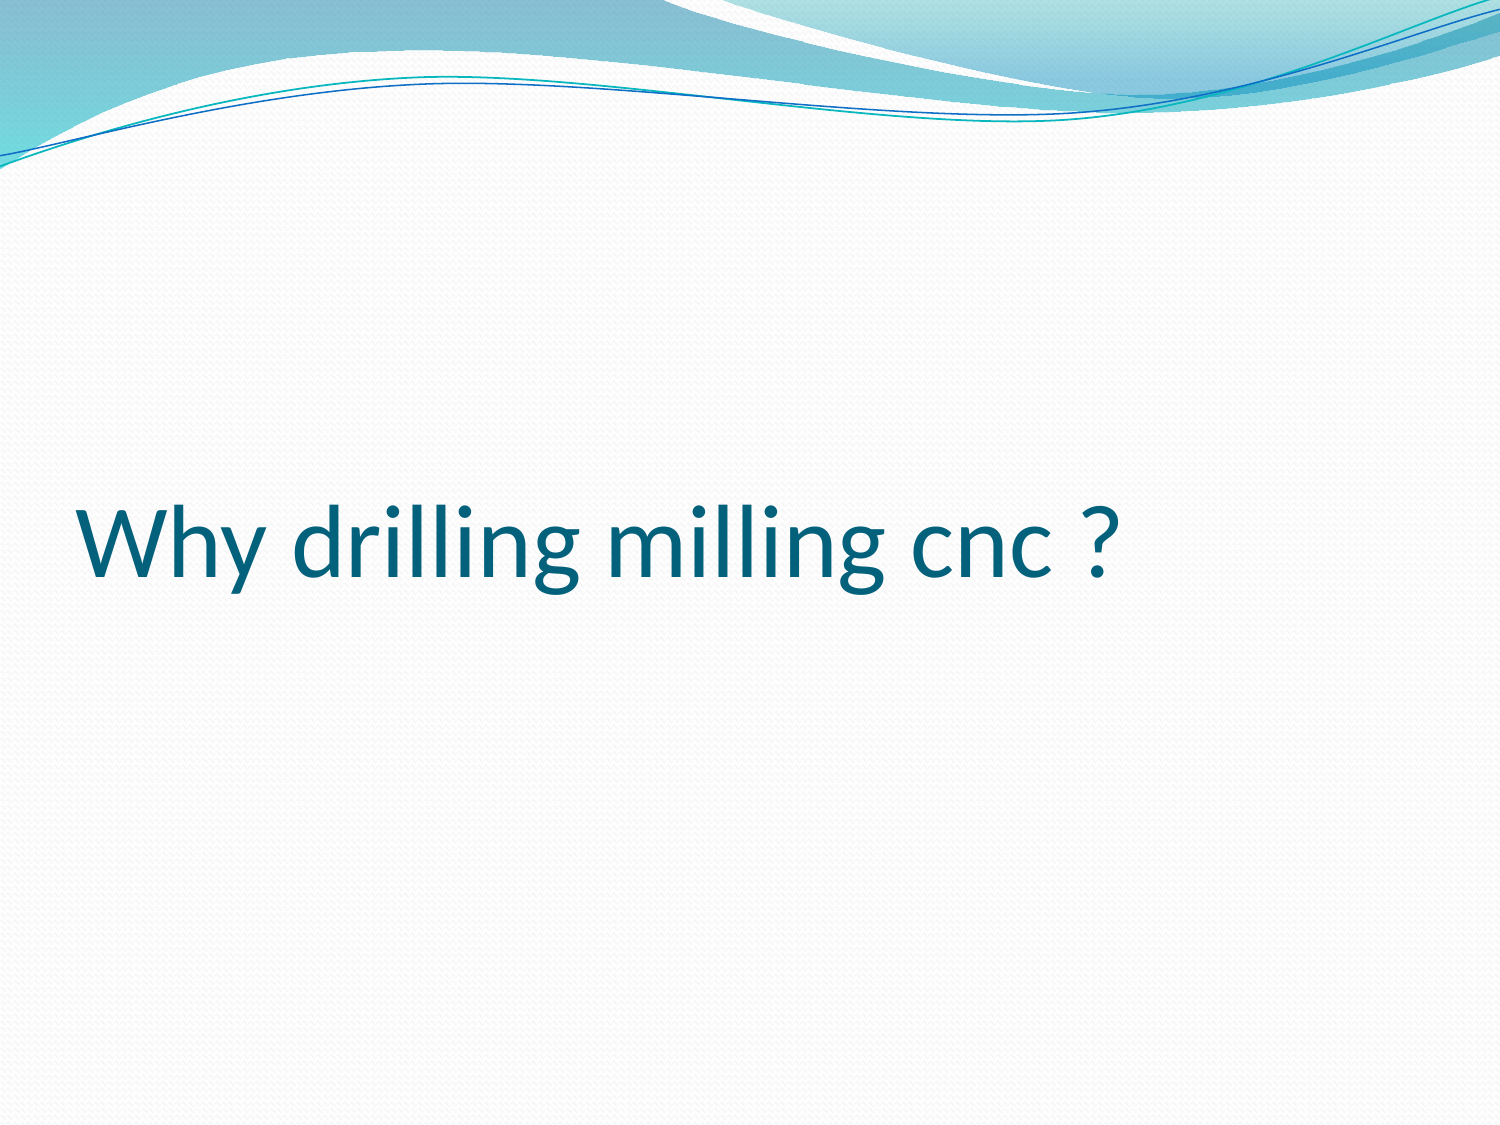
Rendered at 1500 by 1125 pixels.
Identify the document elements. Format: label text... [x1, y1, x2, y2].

title Why drilling milling cnc ? [75, 410, 1425, 598]
